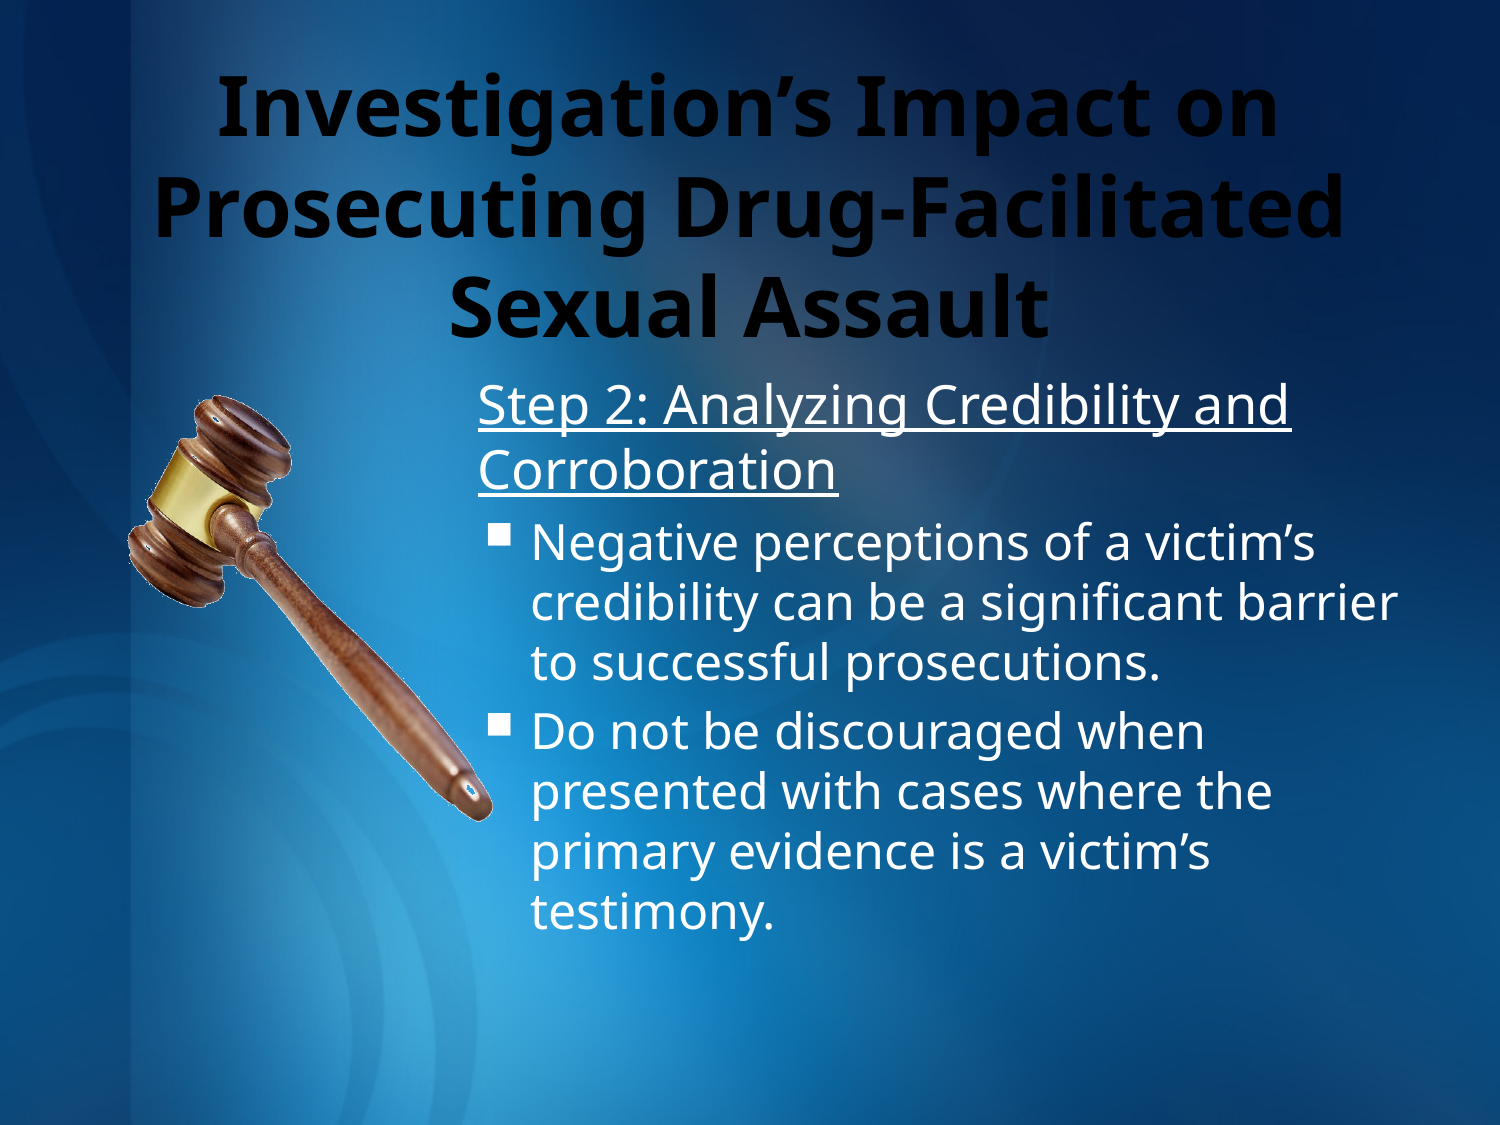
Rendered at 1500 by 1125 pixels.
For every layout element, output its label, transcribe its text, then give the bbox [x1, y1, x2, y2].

title Investigation’s Impact on Prosecuting Drug-Facilitated Sexual Assault [75, 45, 1425, 363]
list Step 2: Analyzing Credibility and Corroboration Negative perceptions of a victim’s credibility can be a significant barrier to successful prosecutions. Do not be discouraged when presented with cases where the primary evidence is a victim’s testimony. [462, 362, 1426, 1125]
picture [0, 0, 1500, 1125]
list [122, 387, 501, 838]
